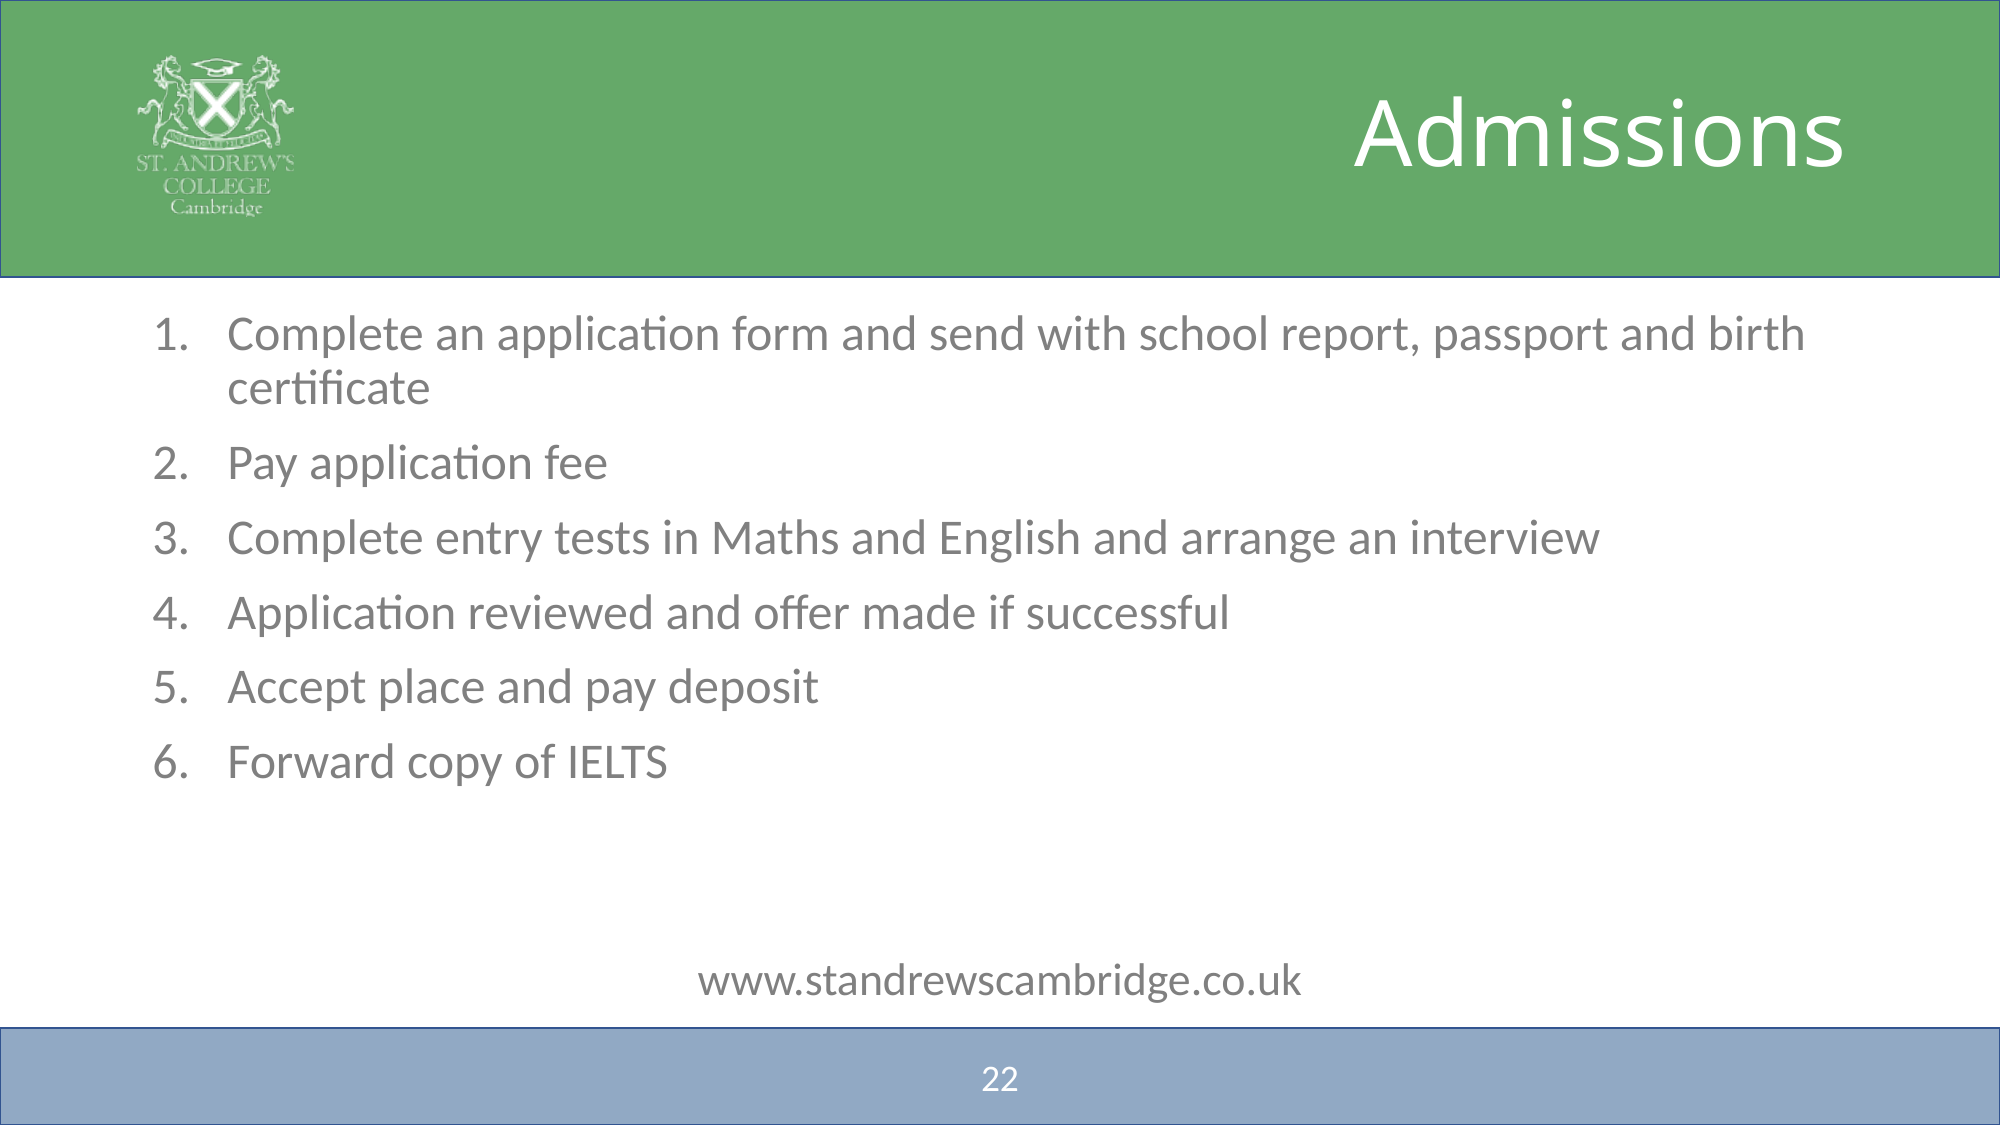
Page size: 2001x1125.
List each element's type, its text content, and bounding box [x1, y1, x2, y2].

text_box 22 [0, 1027, 2000, 1125]
title Admissions [416, 59, 1863, 215]
list Complete an application form and send with school report, passport and birth certificate Pay application fee Complete entry tests in Maths and English and arrange an interview Application reviewed and offer made if successful Accept place and pay deposit Forward copy of IELTS www.standrewscambridge.co.uk [137, 299, 1863, 1014]
text_box [0, 0, 2000, 278]
picture [137, 55, 294, 217]
